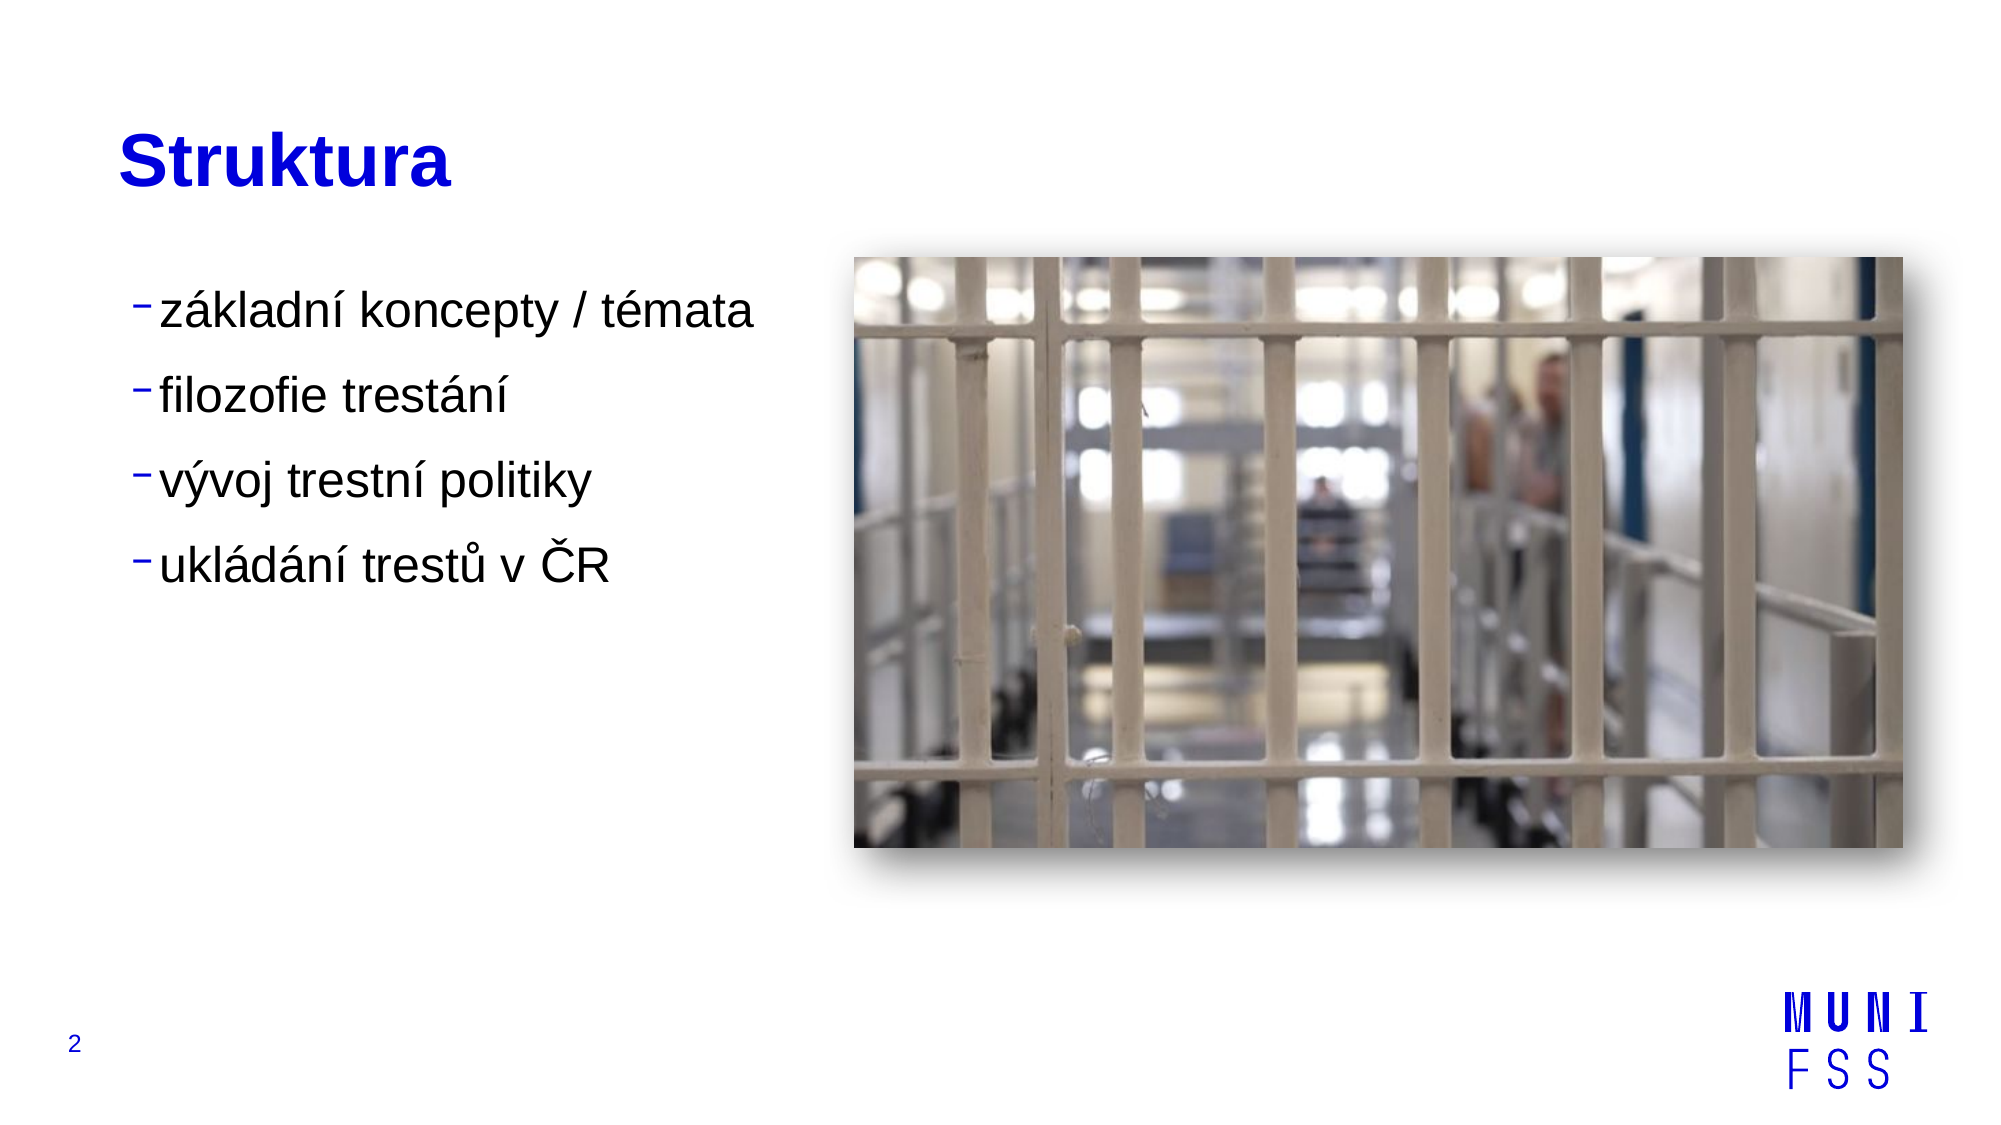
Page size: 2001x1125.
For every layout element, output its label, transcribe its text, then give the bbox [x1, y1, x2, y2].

list základní koncepty / témata filozofie trestání vývoj trestní politiky ukládání trestů v ČR [118, 277, 1050, 957]
picture [854, 257, 1903, 848]
slide_number 2 [67, 1021, 110, 1063]
title Struktura [118, 118, 1883, 193]
